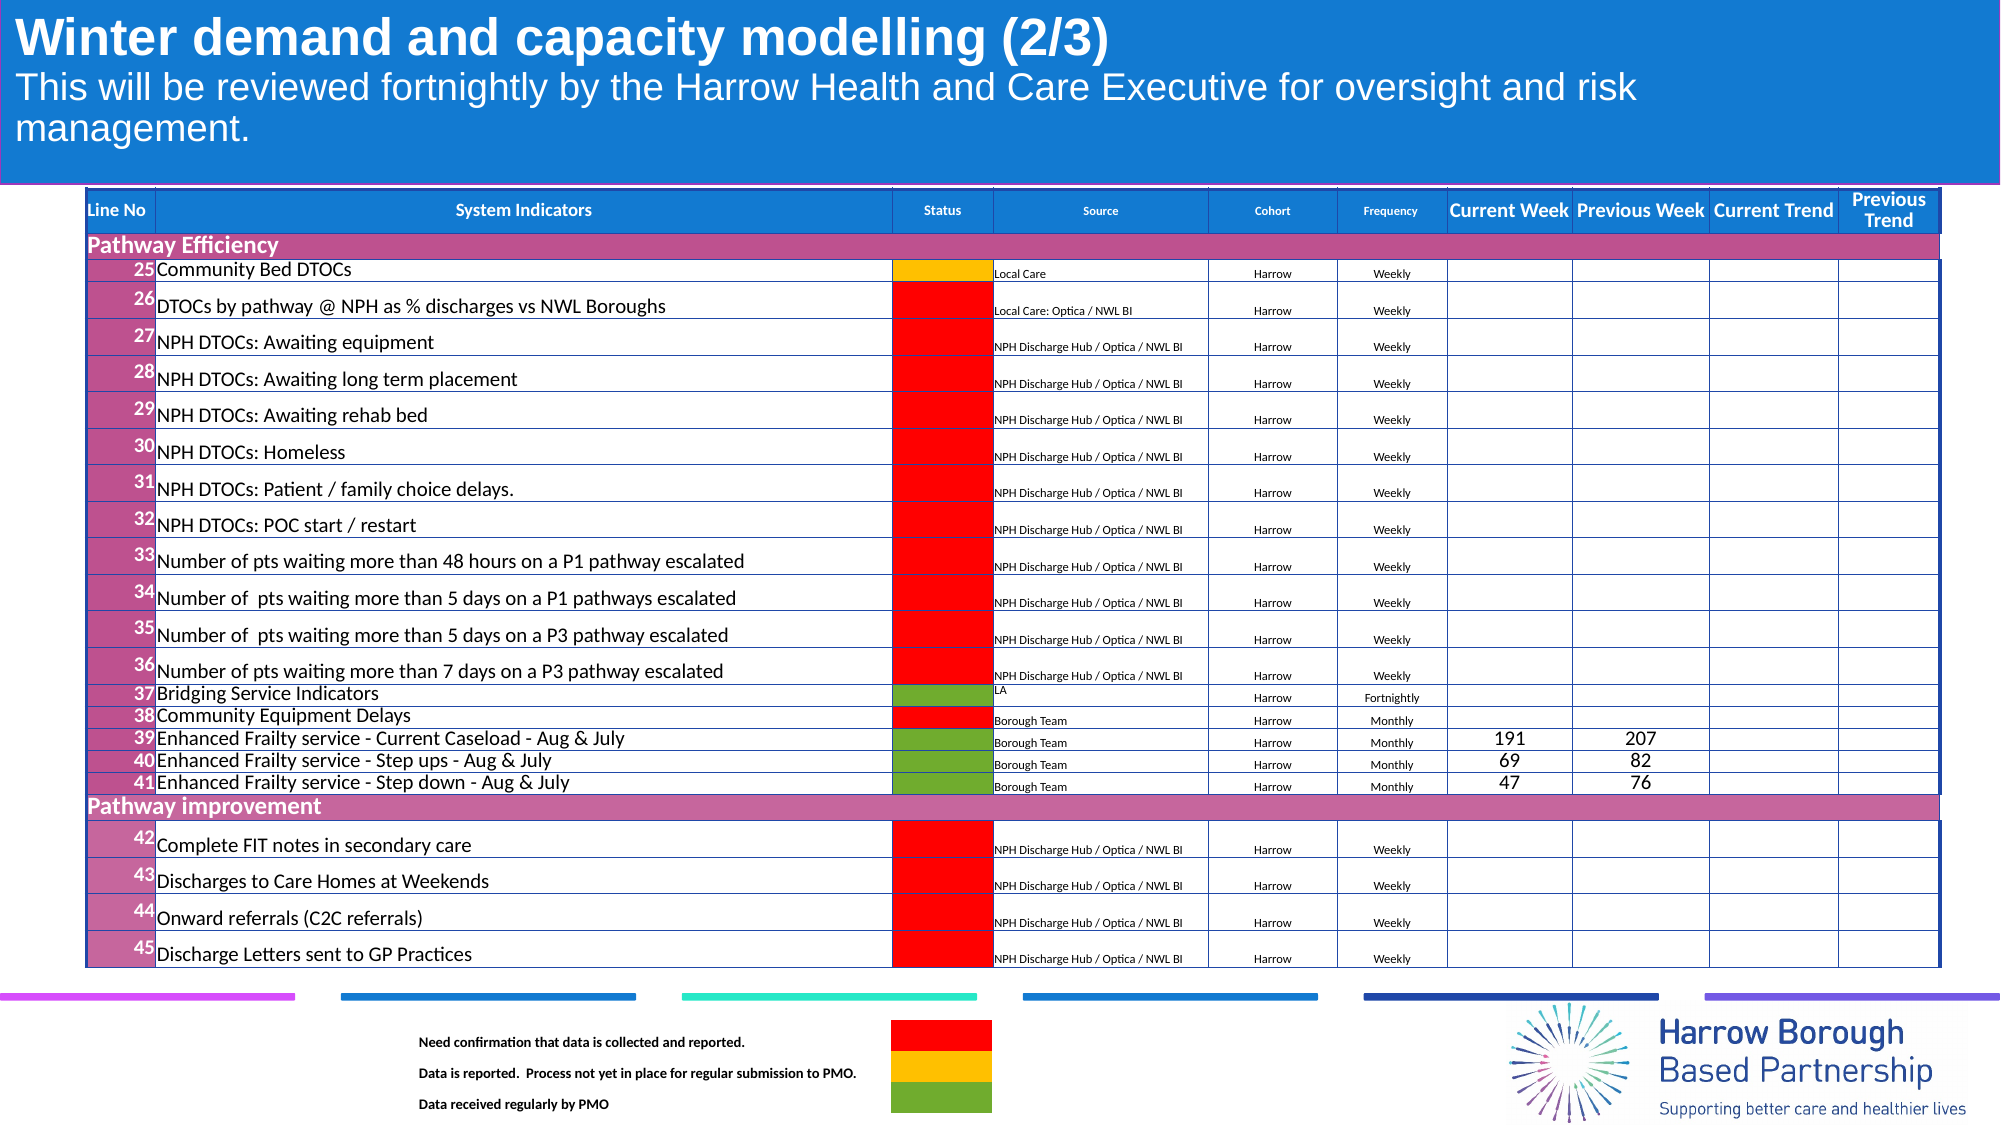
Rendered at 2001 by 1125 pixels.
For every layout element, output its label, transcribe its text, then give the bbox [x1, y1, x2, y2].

table_cell [1573, 282, 1709, 318]
table_cell 30 [88, 429, 155, 464]
table_cell 28 [88, 356, 155, 391]
table_cell [1839, 575, 1938, 610]
table_header Previous Week [1573, 191, 1709, 233]
table_cell [1448, 319, 1572, 355]
table_cell [1839, 858, 1938, 893]
table_cell 191 [1448, 729, 1572, 750]
table_cell [1710, 707, 1838, 728]
table_cell Fortnightly [1338, 685, 1447, 706]
table_cell [1448, 894, 1572, 930]
table_cell Harrow [1209, 319, 1337, 355]
table_cell Enhanced Frailty service - Step down - Aug & July [156, 773, 892, 794]
table_cell 69 [1448, 751, 1572, 772]
table_cell [1710, 429, 1838, 464]
table_cell Harrow [1209, 392, 1337, 428]
table_cell Harrow [1209, 429, 1337, 464]
table_cell [1573, 429, 1709, 464]
table_cell [1573, 611, 1709, 647]
table_cell 38 [88, 707, 155, 728]
table_cell [1710, 648, 1838, 684]
table_cell [893, 392, 993, 428]
table_cell [1448, 648, 1572, 684]
table_cell 37 [88, 685, 155, 706]
table_cell NPH Discharge Hub / Optica / NWL BI [994, 392, 1208, 428]
table_cell [893, 575, 993, 610]
table_cell NPH Discharge Hub / Optica / NWL BI [994, 858, 1208, 893]
table_cell Harrow [1209, 858, 1337, 893]
table_cell [1448, 575, 1572, 610]
table_header Status [893, 191, 993, 233]
table_cell [1573, 648, 1709, 684]
table_cell [1448, 260, 1572, 281]
table_cell Complete FIT notes in secondary care [156, 821, 892, 857]
table_cell [1839, 392, 1938, 428]
table_cell Harrow [1209, 575, 1337, 610]
table_cell [1448, 685, 1572, 706]
table_cell Weekly [1338, 465, 1447, 501]
table_cell [893, 931, 993, 967]
table_cell 34 [88, 575, 155, 610]
table_cell [1573, 858, 1709, 893]
table_header Need confirmation that data is collected and reported. [417, 1020, 891, 1051]
table_cell 42 [88, 821, 155, 857]
table_cell Harrow [1209, 707, 1337, 728]
table_cell Weekly [1338, 260, 1447, 281]
table_cell [1839, 282, 1938, 318]
table_cell [1710, 538, 1838, 574]
table_cell [1448, 429, 1572, 464]
table_cell [893, 282, 993, 318]
table_cell [1710, 729, 1838, 750]
table_cell [1448, 858, 1572, 893]
table_cell Number of pts waiting more than 5 days on a P3 pathway escalated [156, 611, 892, 647]
table_cell 82 [1573, 751, 1709, 772]
table_cell Weekly [1338, 538, 1447, 574]
table_cell Harrow [1209, 729, 1337, 750]
table_cell LA [994, 685, 1208, 706]
table_cell Weekly [1338, 282, 1447, 318]
table_cell [1710, 751, 1838, 772]
table_cell Monthly [1338, 773, 1447, 794]
table_cell [1839, 707, 1938, 728]
table_cell [1573, 502, 1709, 537]
table_cell [1710, 356, 1838, 391]
table_cell [1839, 356, 1938, 391]
table_cell [1710, 858, 1838, 893]
table_cell Harrow [1209, 502, 1337, 537]
table_cell Monthly [1338, 729, 1447, 750]
table_cell [1839, 648, 1938, 684]
table_cell [893, 465, 993, 501]
table_cell 44 [88, 894, 155, 930]
table_cell [1839, 538, 1938, 574]
table_cell NPH Discharge Hub / Optica / NWL BI [994, 931, 1208, 967]
table_cell Weekly [1338, 502, 1447, 537]
table_cell Data is reported. Process not yet in place for regular submission to PMO. [417, 1051, 891, 1082]
table_header Current Week [1448, 191, 1572, 233]
table_cell NPH Discharge Hub / Optica / NWL BI [994, 465, 1208, 501]
table_cell DTOCs by pathway @ NPH as % discharges vs NWL Boroughs [156, 282, 892, 318]
table_cell [1573, 319, 1709, 355]
table_cell [1573, 465, 1709, 501]
title Winter demand and capacity modelling (2/3) This will be reviewed fortnightly by the Harrow Health and Care Executive for oversight and risk management. [0, 3, 1725, 221]
table_cell NPH DTOCs: Awaiting rehab bed [156, 392, 892, 428]
table_cell Community Equipment Delays [156, 707, 892, 728]
table_cell NPH Discharge Hub / Optica / NWL BI [994, 538, 1208, 574]
table_cell [1839, 894, 1938, 930]
table_cell 40 [88, 751, 155, 772]
table_cell Weekly [1338, 648, 1447, 684]
table_cell Weekly [1338, 575, 1447, 610]
table_header Line No [88, 191, 155, 233]
table_cell Harrow [1209, 465, 1337, 501]
table_cell Local Care: Optica / NWL BI [994, 282, 1208, 318]
table_cell Harrow [1209, 894, 1337, 930]
table_cell Harrow [1209, 821, 1337, 857]
table_cell [1710, 392, 1838, 428]
table_cell [1573, 894, 1709, 930]
table_cell Harrow [1209, 538, 1337, 574]
table_cell [893, 773, 993, 794]
table_cell [893, 356, 993, 391]
table_cell [1839, 260, 1938, 281]
table_cell Weekly [1338, 894, 1447, 930]
table_header System Indicators [156, 191, 892, 233]
table_cell 33 [88, 538, 155, 574]
table_cell NPH DTOCs: POC start / restart [156, 502, 892, 537]
table_cell [1839, 751, 1938, 772]
table_cell Harrow [1209, 685, 1337, 706]
table_cell [1710, 931, 1838, 967]
table_cell Weekly [1338, 931, 1447, 967]
picture [1506, 1000, 1968, 1125]
table_cell Harrow [1209, 611, 1337, 647]
table_cell [1448, 821, 1572, 857]
table_header Frequency [1338, 191, 1447, 233]
table_cell 47 [1448, 773, 1572, 794]
table_cell Monthly [1338, 751, 1447, 772]
table_cell Harrow [1209, 282, 1337, 318]
table_cell Number of pts waiting more than 5 days on a P1 pathways escalated [156, 575, 892, 610]
table_cell Weekly [1338, 429, 1447, 464]
table_cell [893, 685, 993, 706]
table_cell Weekly [1338, 611, 1447, 647]
table_cell [893, 319, 993, 355]
table_cell [1448, 538, 1572, 574]
table_cell [893, 611, 993, 647]
table_header [891, 1020, 992, 1051]
table_cell 31 [88, 465, 155, 501]
table_cell [1573, 931, 1709, 967]
table_cell [1710, 465, 1838, 501]
table_cell 26 [88, 282, 155, 318]
table_cell [1448, 282, 1572, 318]
table_cell NPH DTOCs: Awaiting long term placement [156, 356, 892, 391]
table_header Source [994, 191, 1208, 233]
table_cell 39 [88, 729, 155, 750]
table_cell NPH Discharge Hub / Optica / NWL BI [994, 821, 1208, 857]
table_cell Community Bed DTOCs [156, 260, 892, 281]
table_cell 76 [1573, 773, 1709, 794]
table_cell [1839, 429, 1938, 464]
table_cell NPH Discharge Hub / Optica / NWL BI [994, 356, 1208, 391]
table_cell [1448, 392, 1572, 428]
table_cell [893, 858, 993, 893]
table_cell Harrow [1209, 260, 1337, 281]
table_cell NPH Discharge Hub / Optica / NWL BI [994, 611, 1208, 647]
table_cell [1839, 685, 1938, 706]
table_cell [1573, 538, 1709, 574]
table_cell Borough Team [994, 707, 1208, 728]
table_cell [1839, 319, 1938, 355]
table_cell [893, 538, 993, 574]
table_cell NPH DTOCs: Patient / family choice delays. [156, 465, 892, 501]
table_cell [1839, 502, 1938, 537]
table_cell [1573, 575, 1709, 610]
table_cell Harrow [1209, 773, 1337, 794]
table_cell [1448, 931, 1572, 967]
table_cell Monthly [1338, 707, 1447, 728]
table_cell [1839, 773, 1938, 794]
table_cell [893, 821, 993, 857]
table_cell [893, 502, 993, 537]
table_cell [1839, 931, 1938, 967]
table_cell Onward referrals (C2C referrals) [156, 894, 892, 930]
table_cell 36 [88, 648, 155, 684]
table_cell [1448, 465, 1572, 501]
table_cell [893, 894, 993, 930]
table_cell 41 [88, 773, 155, 794]
table_cell 27 [88, 319, 155, 355]
table_cell [1573, 260, 1709, 281]
table_cell [1573, 356, 1709, 391]
table_cell [1573, 707, 1709, 728]
table_cell Weekly [1338, 319, 1447, 355]
table_cell Bridging Service Indicators [156, 685, 892, 706]
table_cell [1710, 502, 1838, 537]
table_cell [1710, 260, 1838, 281]
table_cell Borough Team [994, 729, 1208, 750]
table_cell Weekly [1338, 392, 1447, 428]
table_cell [893, 729, 993, 750]
table_cell [893, 429, 993, 464]
table_cell [1839, 821, 1938, 857]
table_cell NPH DTOCs: Awaiting equipment [156, 319, 892, 355]
table_cell [1573, 821, 1709, 857]
table_cell Number of pts waiting more than 48 hours on a P1 pathway escalated [156, 538, 892, 574]
table_cell [893, 648, 993, 684]
table_cell 43 [88, 858, 155, 893]
table_cell [1839, 611, 1938, 647]
table_header Previous Trend [1839, 191, 1938, 233]
table_cell [1448, 611, 1572, 647]
table_cell [893, 751, 993, 772]
table_cell [891, 1082, 992, 1113]
table_cell [1839, 465, 1938, 501]
table_cell 29 [88, 392, 155, 428]
table_cell Harrow [1209, 751, 1337, 772]
table_cell Pathway Efficiency [88, 234, 1939, 259]
table_cell Pathway improvement [88, 795, 1939, 820]
table_cell 207 [1573, 729, 1709, 750]
table_cell Discharges to Care Homes at Weekends [156, 858, 892, 893]
table_cell [1710, 282, 1838, 318]
table_cell Enhanced Frailty service - Current Caseload - Aug & July [156, 729, 892, 750]
table_cell [1710, 319, 1838, 355]
table_cell [1573, 392, 1709, 428]
table_cell NPH Discharge Hub / Optica / NWL BI [994, 429, 1208, 464]
table_cell [893, 707, 993, 728]
table_cell Borough Team [994, 751, 1208, 772]
table_cell [1448, 356, 1572, 391]
table_header Cohort [1209, 191, 1337, 233]
table_cell NPH Discharge Hub / Optica / NWL BI [994, 894, 1208, 930]
table_cell [1710, 773, 1838, 794]
table_cell [1710, 894, 1838, 930]
table_cell [893, 260, 993, 281]
table_cell NPH DTOCs: Homeless [156, 429, 892, 464]
table_cell [1448, 707, 1572, 728]
table_cell 35 [88, 611, 155, 647]
table_cell Harrow [1209, 931, 1337, 967]
table_cell Weekly [1338, 821, 1447, 857]
table_cell Weekly [1338, 858, 1447, 893]
table_cell NPH Discharge Hub / Optica / NWL BI [994, 648, 1208, 684]
table_cell [1710, 685, 1838, 706]
table_header Current Trend [1710, 191, 1838, 233]
table_cell Data received regularly by PMO [417, 1082, 891, 1113]
table_cell Borough Team [994, 773, 1208, 794]
table_cell Local Care [994, 260, 1208, 281]
table_cell Number of pts waiting more than 7 days on a P3 pathway escalated [156, 648, 892, 684]
table_cell [1710, 821, 1838, 857]
table_cell [1710, 575, 1838, 610]
table_cell Harrow [1209, 648, 1337, 684]
table_cell [1448, 502, 1572, 537]
table_cell NPH Discharge Hub / Optica / NWL BI [994, 502, 1208, 537]
table_cell Enhanced Frailty service - Step ups - Aug & July [156, 751, 892, 772]
table_cell [1710, 611, 1838, 647]
table_cell Weekly [1338, 356, 1447, 391]
table_cell 45 [88, 931, 155, 967]
table_cell Harrow [1209, 356, 1337, 391]
table_cell NPH Discharge Hub / Optica / NWL BI [994, 319, 1208, 355]
table_cell [1573, 685, 1709, 706]
table_cell NPH Discharge Hub / Optica / NWL BI [994, 575, 1208, 610]
table_cell [1839, 729, 1938, 750]
table_cell 25 [88, 260, 155, 281]
table_cell 32 [88, 502, 155, 537]
table_cell [891, 1051, 992, 1082]
table_cell Discharge Letters sent to GP Practices [156, 931, 892, 967]
